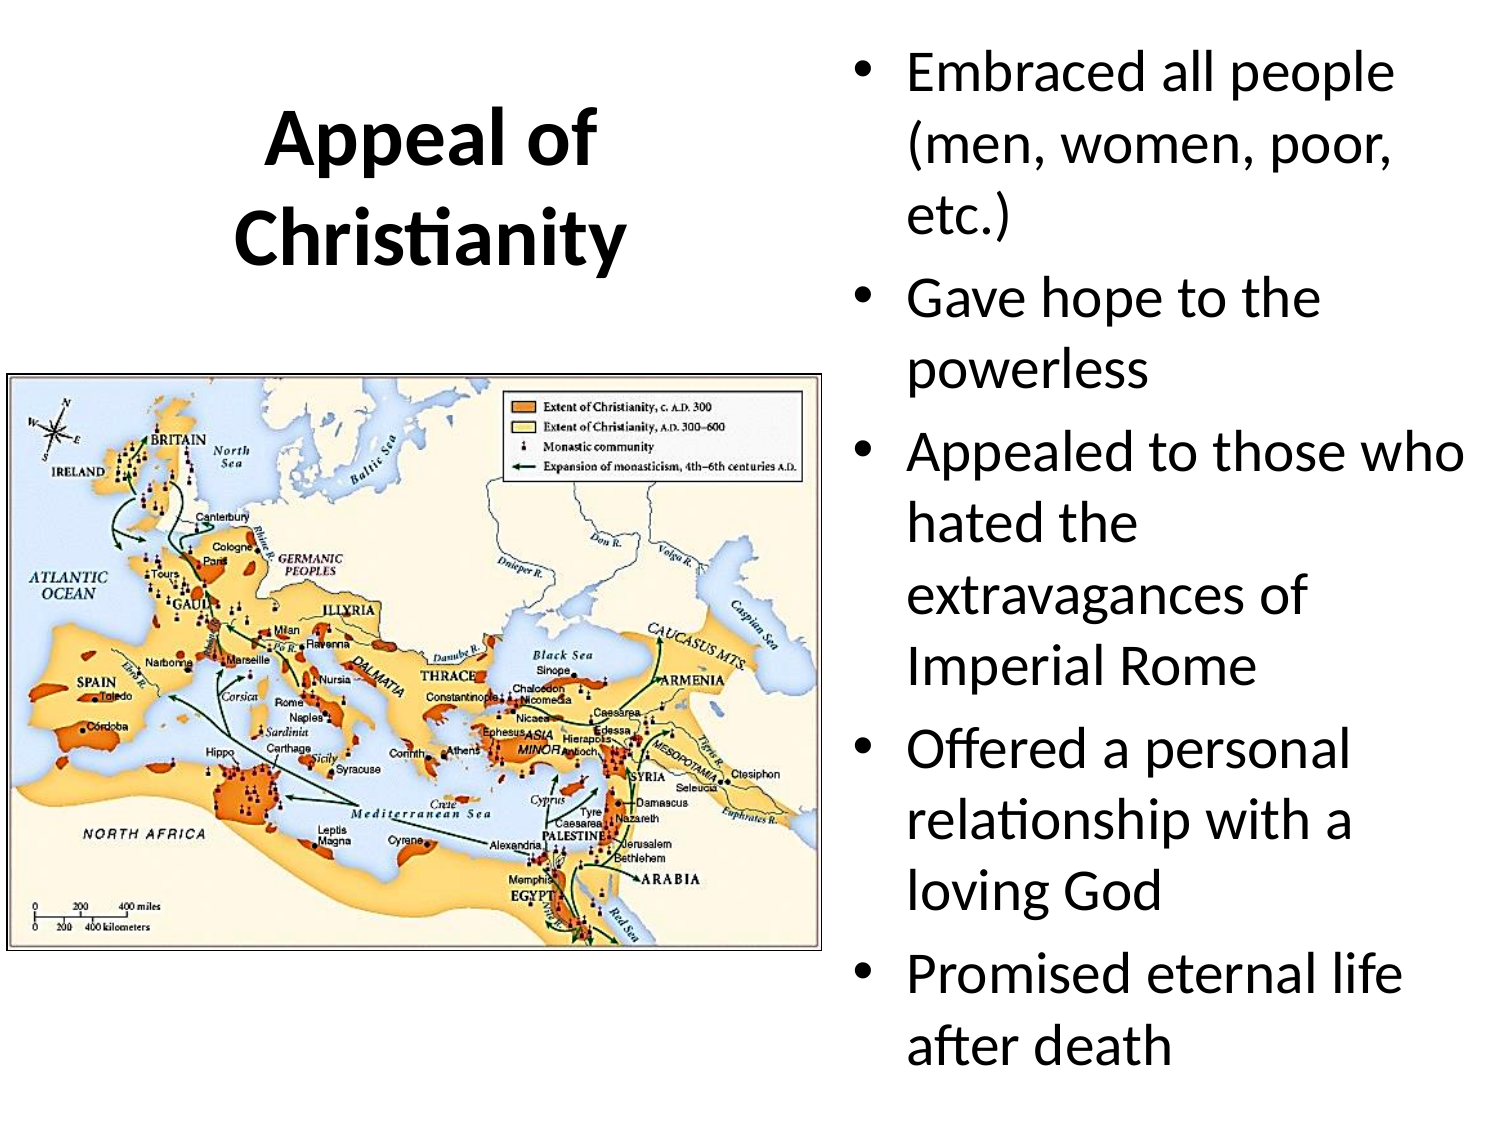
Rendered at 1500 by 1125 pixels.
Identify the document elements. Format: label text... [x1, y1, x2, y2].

list Embraced all people (men, women, poor, etc.) Gave hope to the powerless Appealed to those who hated the extravagances of Imperial Rome Offered a personal relationship with a loving God Promised eternal life after death [837, 24, 1500, 1088]
title Appeal of Christianity [112, 75, 750, 350]
picture [7, 374, 822, 951]
